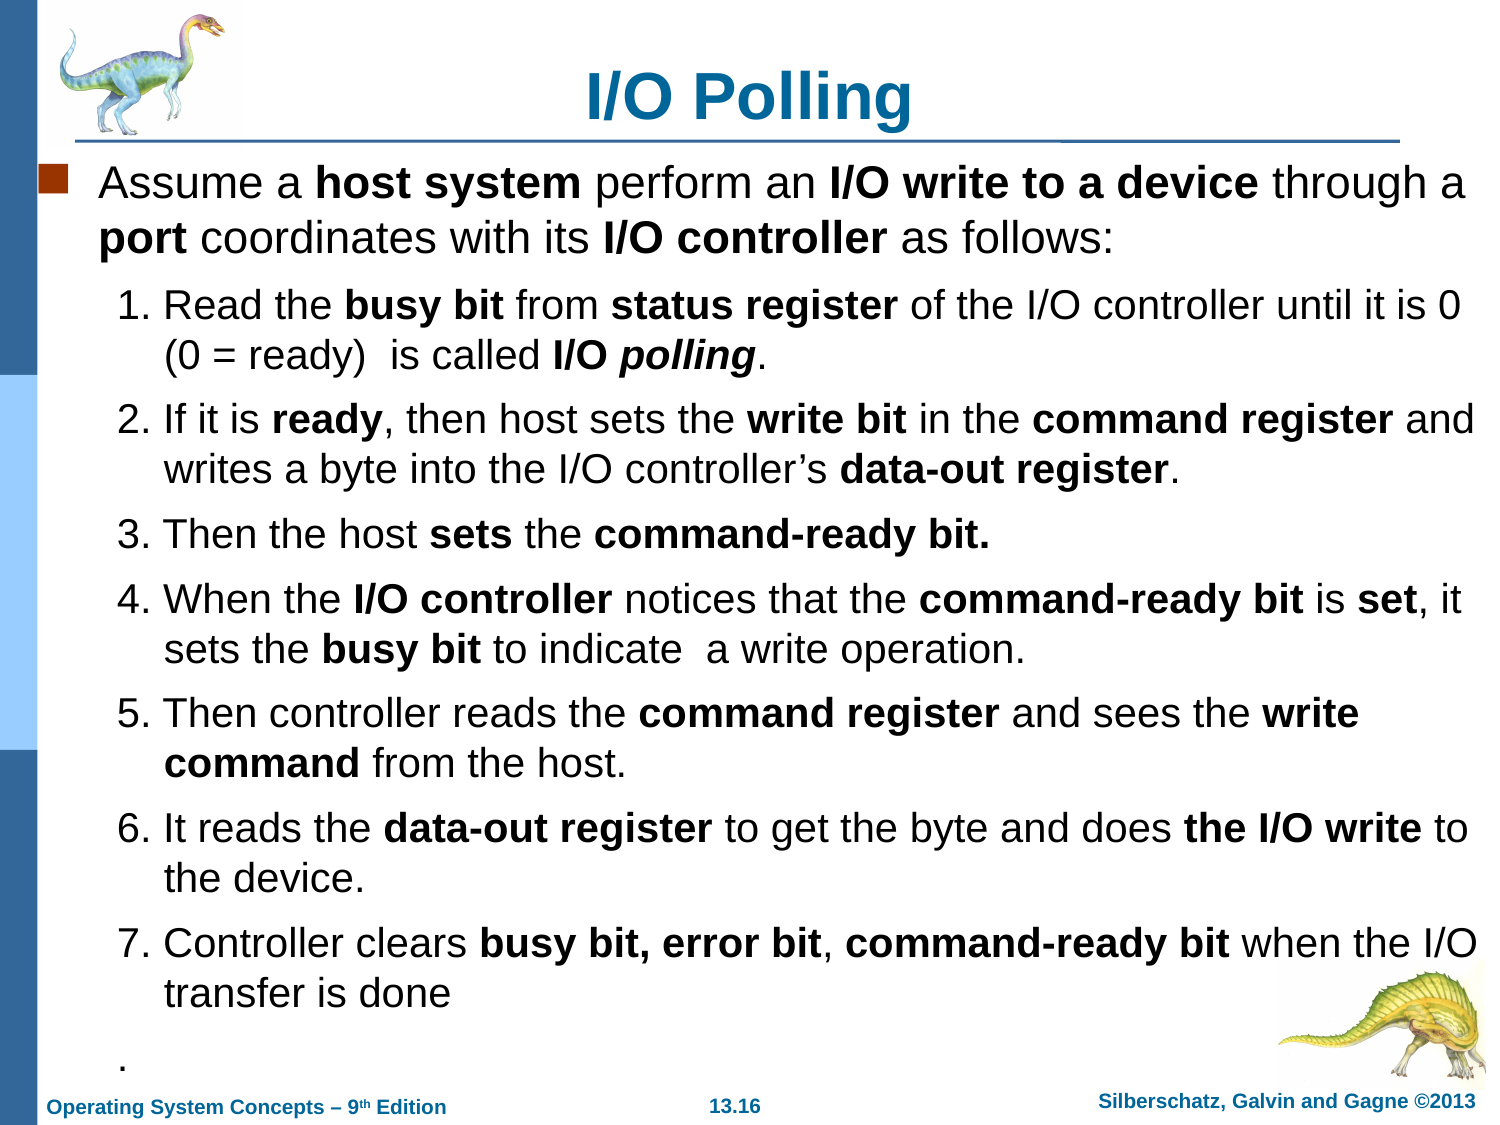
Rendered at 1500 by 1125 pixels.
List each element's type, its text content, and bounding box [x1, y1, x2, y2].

picture [1275, 1015, 1486, 1090]
list Assume a host system perform an I/O write to a device through a port coordinates with its I/O controller as follows: 1. Read the busy bit from status register of the I/O controller until it is 0 (0 = ready) is called I/O polling. 2. If it is ready, then host sets the write bit in the command register and writes a byte into the I/O controller’s data-out register. 3. Then the host sets the command-ready bit. 4. When the I/O controller notices that the command-ready bit is set, it sets the busy bit to indicate a write operation. 5. Then controller reads the command register and sees the write command from the host. 6. It reads the data-out register to get the byte and does the I/O write to the device. 7. Controller clears busy bit, error bit, command-ready bit when the I/O transfer is done . [26, 145, 1500, 1015]
title I/O Polling [74, 45, 1426, 141]
picture [46, 0, 243, 145]
